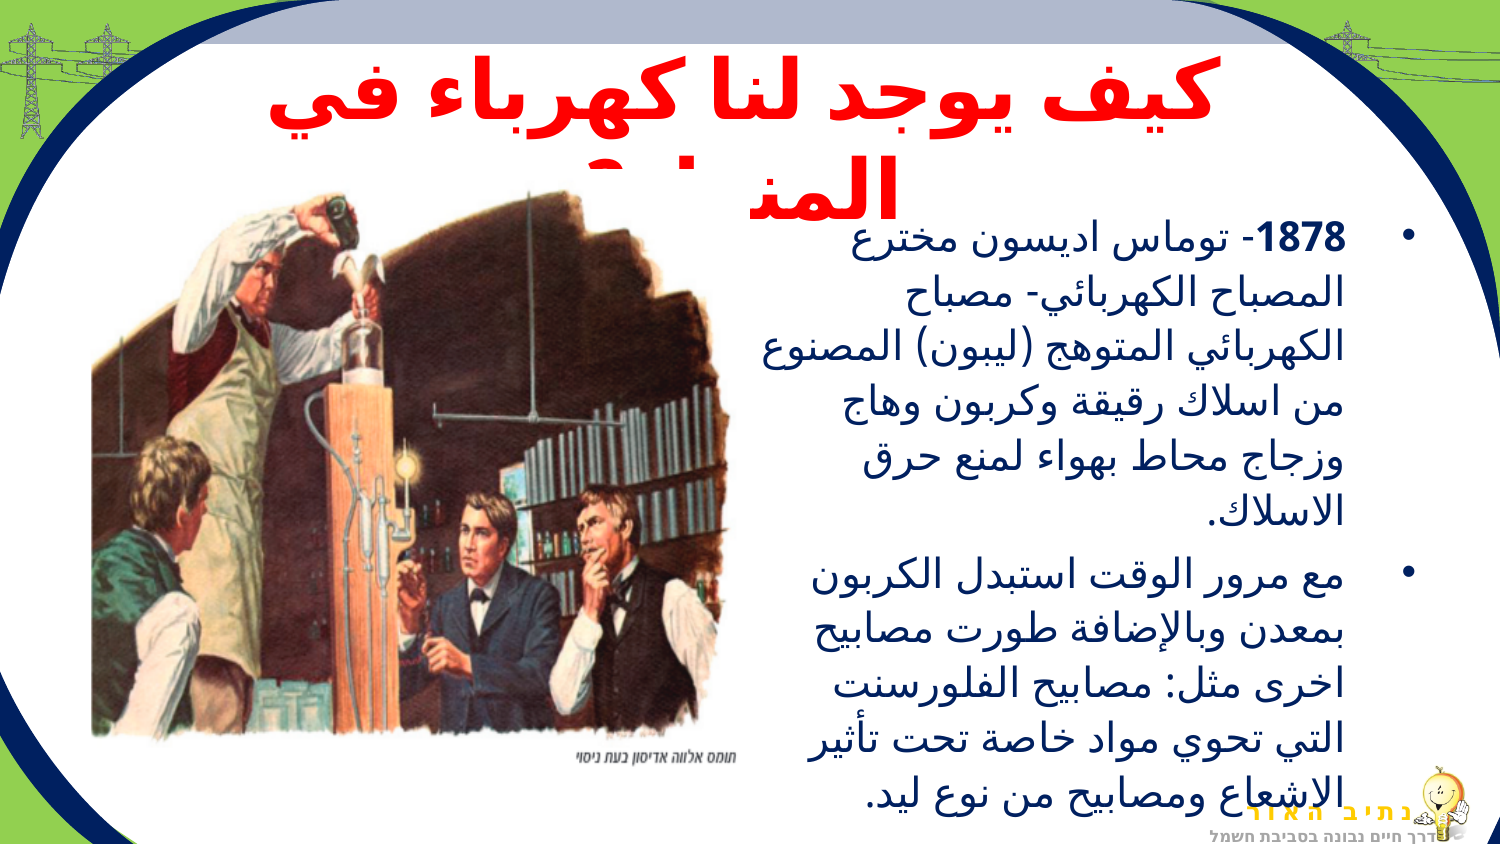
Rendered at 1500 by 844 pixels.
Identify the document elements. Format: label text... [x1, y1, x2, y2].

picture [0, 23, 195, 139]
picture [1415, 763, 1471, 844]
subtitle 1878- توماس اديسون مخترع المصباح الكهربائي- مصباح الكهربائي المتوهج (ليبون) المصنوع من اسلاك رقيقة وكربون وهاج وزجاج محاط بهواء لمنع حرق الاسلاك. مع مرور الوقت استبدل الكربون بمعدن وبالإضافة طورت مصابيح اخرى مثل: مصابيح الفلورسنت التي تحوي مواد خاصة تحت تأثير الاشعاع ومصابيح من نوع ليد. [743, 197, 1429, 836]
picture [1316, 20, 1500, 135]
picture [76, 169, 751, 777]
title كيف يوجد لنا كهرباء في المنزل? [106, 28, 1382, 197]
